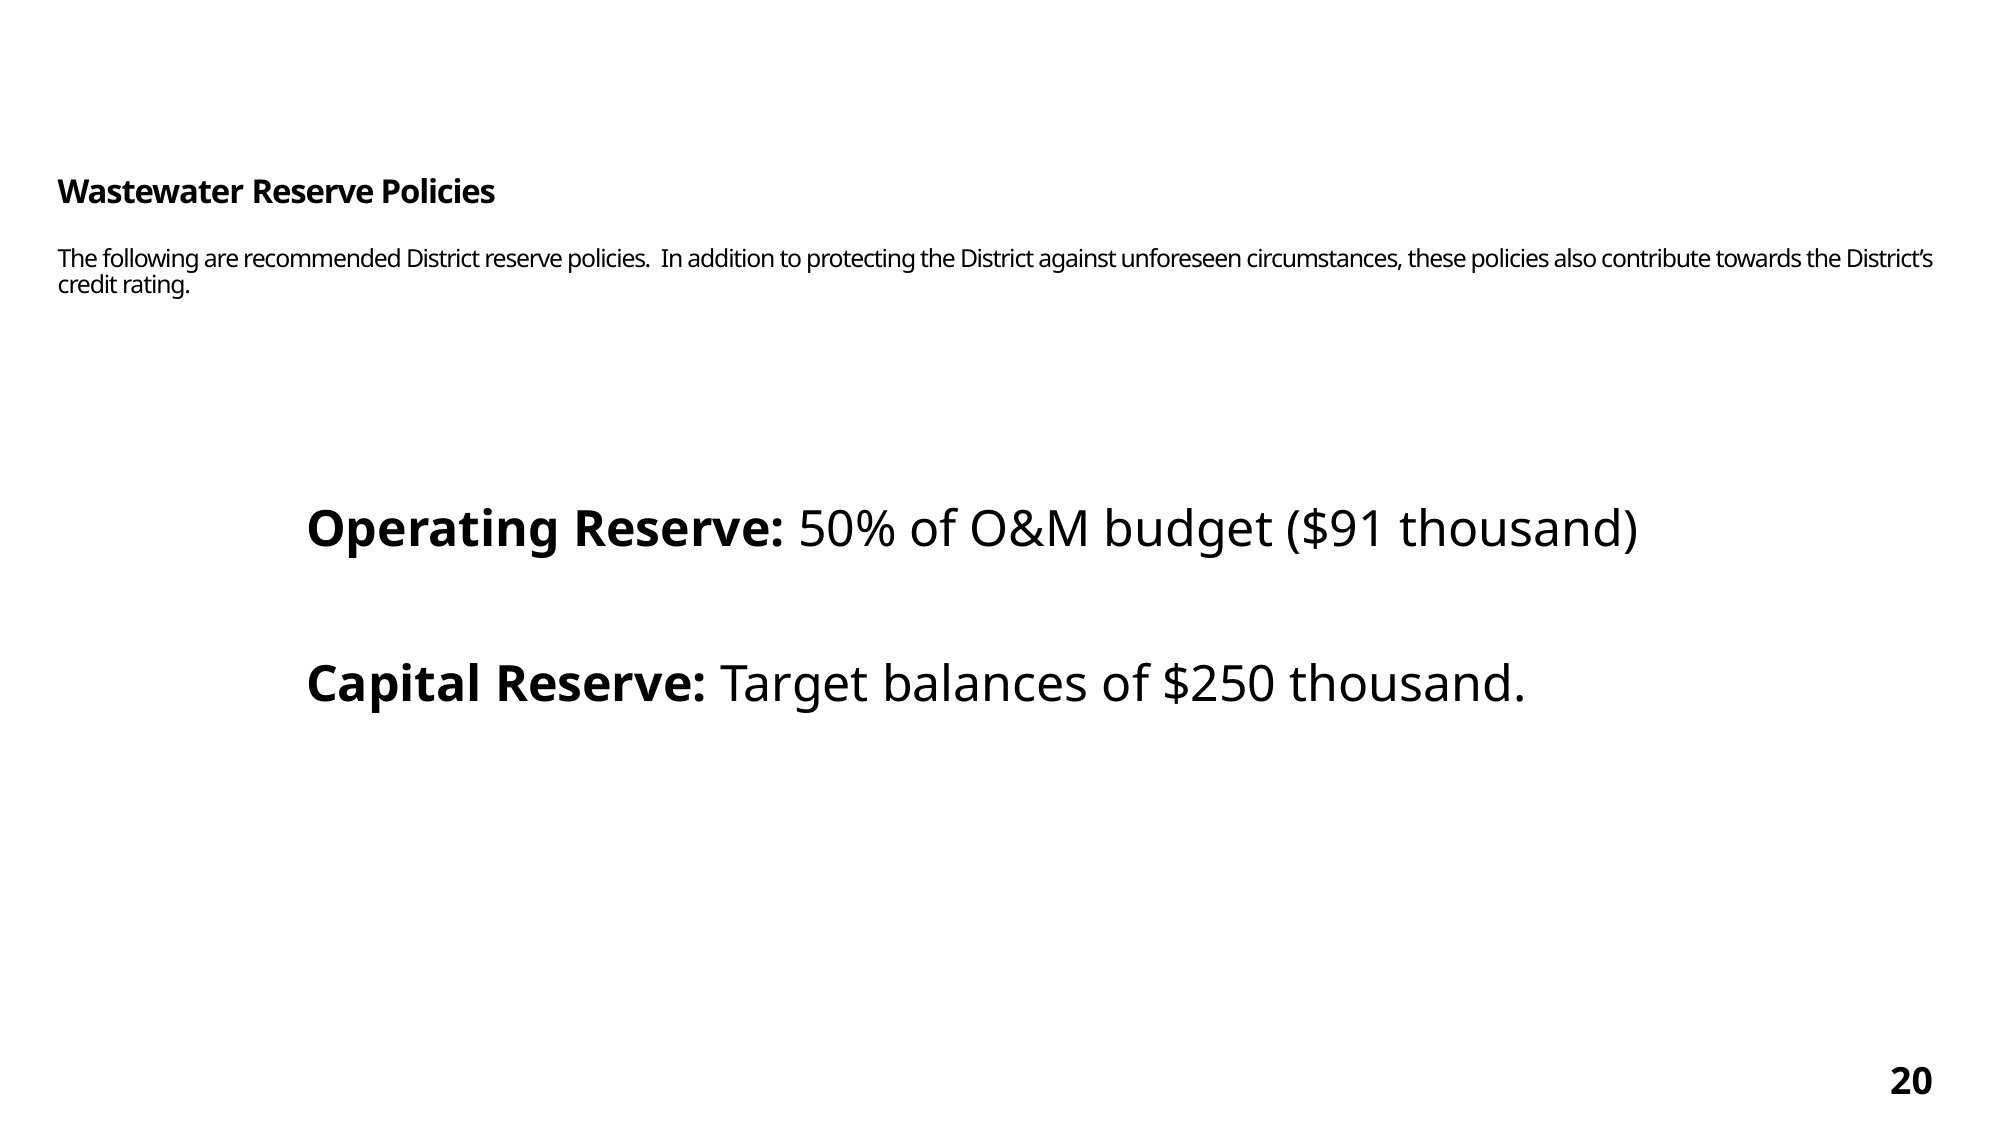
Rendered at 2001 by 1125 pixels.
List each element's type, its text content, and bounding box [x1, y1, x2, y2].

text_box 20 [1875, 1049, 1977, 1104]
text_box Operating Reserve: 50% of O&M budget ($91 thousand) Capital Reserve: Target balances of $250 thousand. [253, 489, 1915, 782]
title Wastewater Reserve Policies The following are recommended District reserve policies. In addition to protecting the District against unforeseen circumstances, these policies also contribute towards the District’s credit rating. [42, 166, 1958, 308]
